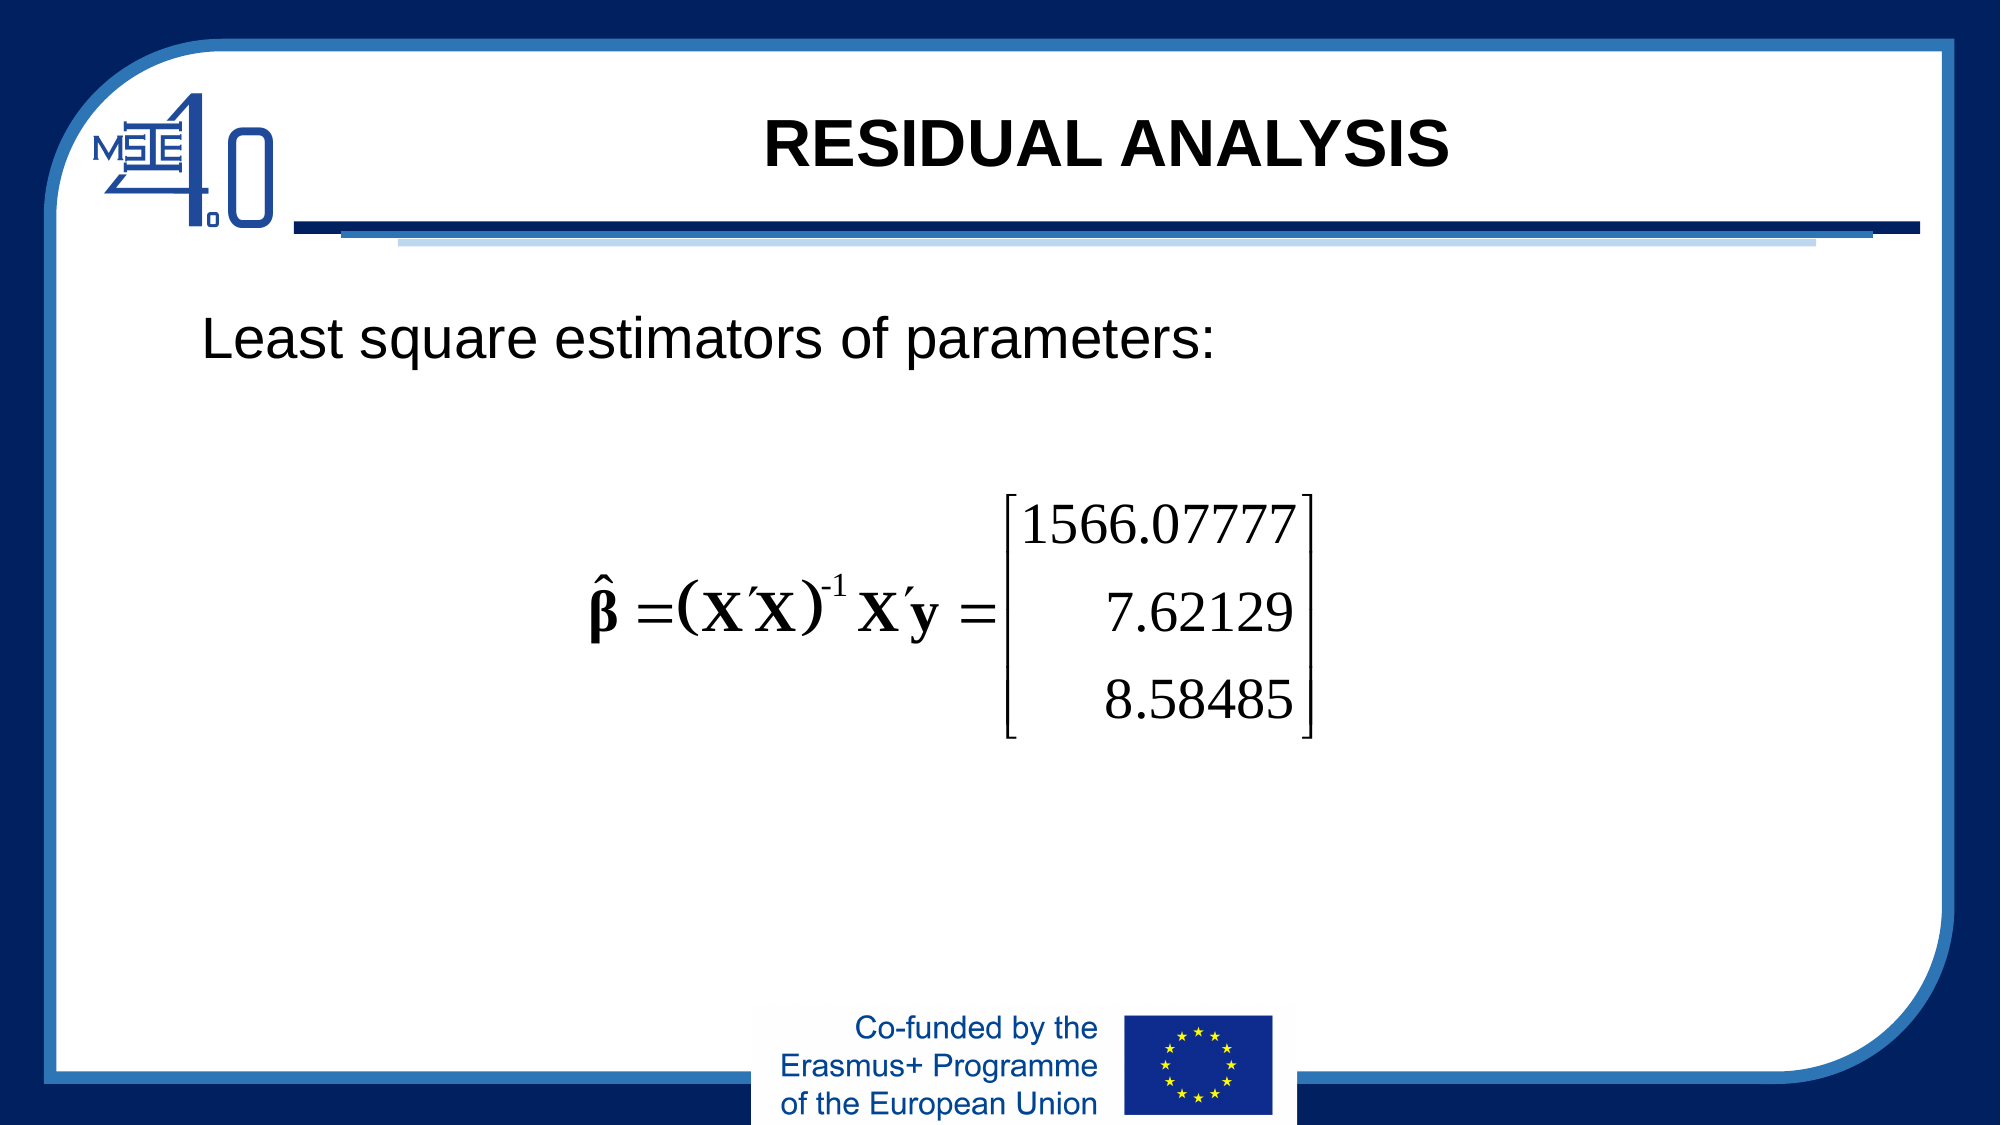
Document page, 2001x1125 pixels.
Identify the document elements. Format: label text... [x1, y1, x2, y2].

list Least square estimators of parameters: [186, 285, 1888, 992]
title RESIDUAL ANALYSIS [294, 75, 1921, 220]
text_box [0, 0, 2000, 75]
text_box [586, 489, 1330, 744]
picture [751, 1003, 1298, 1125]
